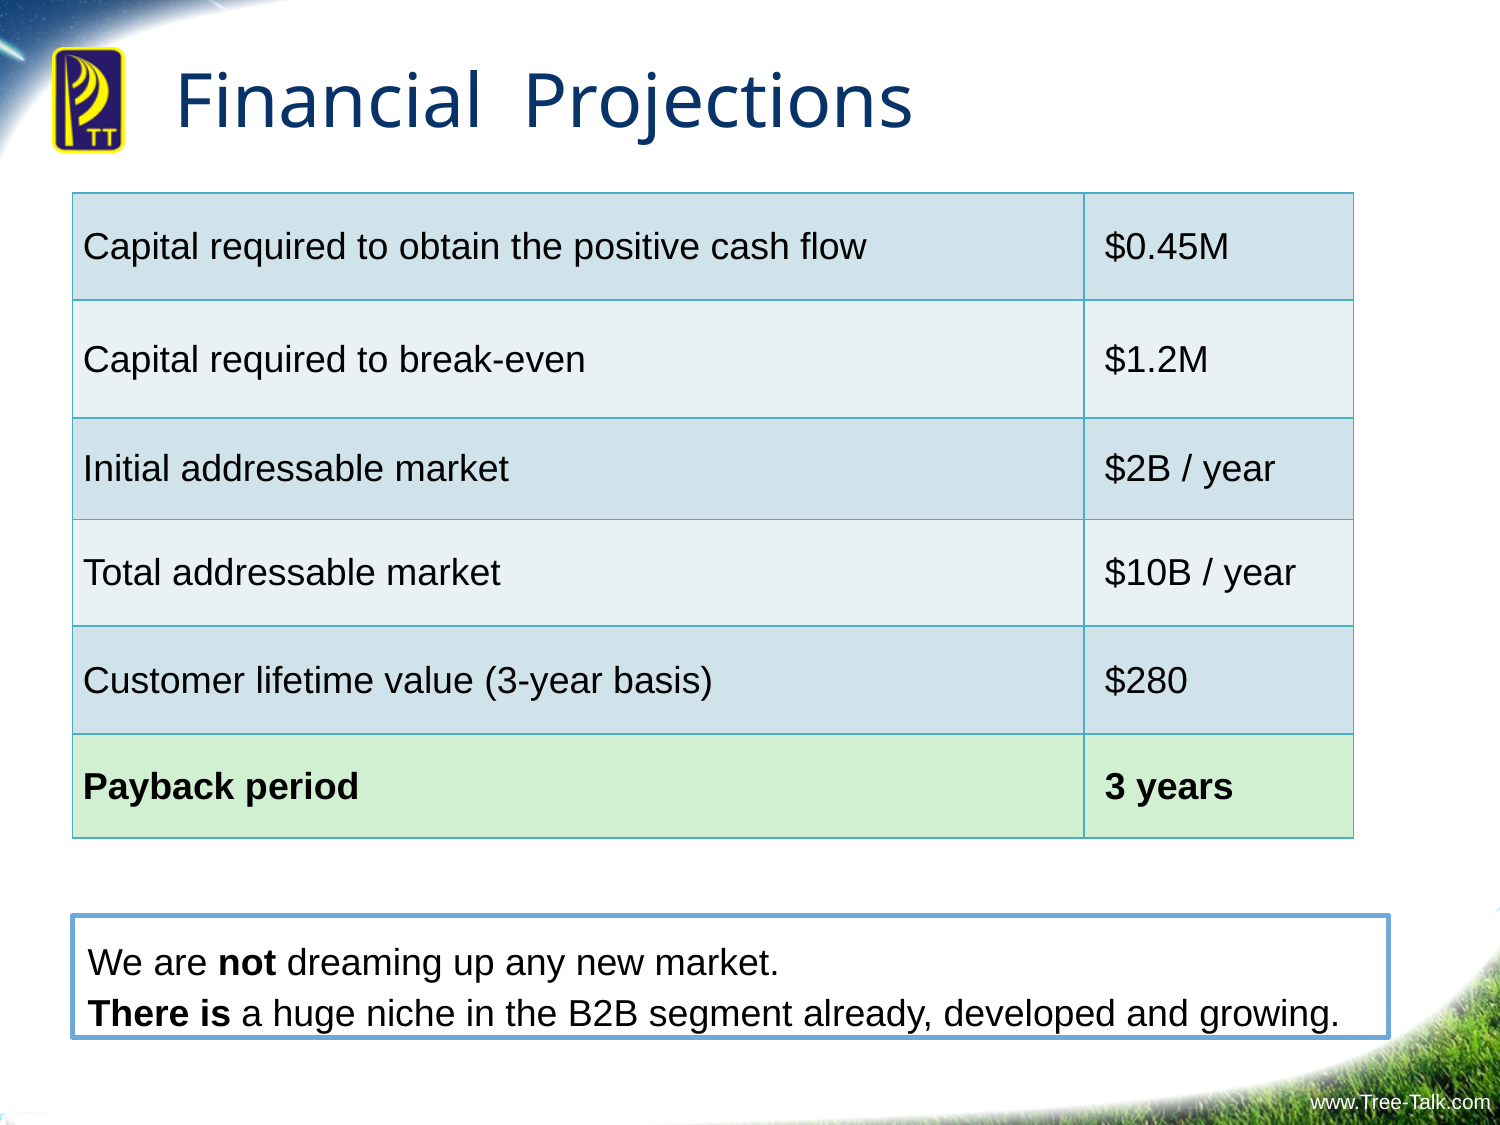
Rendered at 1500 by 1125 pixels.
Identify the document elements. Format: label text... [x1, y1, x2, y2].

text_box We are not dreaming up any new market. There is a huge niche in the B2B segment already, developed and growing. [72, 915, 1389, 1038]
table_cell Payback period [73, 735, 1083, 837]
table_cell Сustomer lifetime value (3-year basis) [73, 627, 1083, 733]
table_cell $10B / year [1085, 520, 1353, 625]
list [52, 47, 125, 154]
table_cell Total addressable market [73, 520, 1083, 625]
table_header $0.45M [1085, 194, 1353, 299]
table_header Capital required to obtain the positive cash flow [73, 194, 1083, 299]
table_cell $1.2M [1085, 301, 1353, 417]
text_box www.Tree-Talk.com [1139, 1063, 1491, 1114]
picture [0, 0, 1500, 1125]
table_cell Capital required to break-even [73, 301, 1083, 417]
text_box Financial Projections [139, 45, 1447, 150]
table_cell 3 years [1085, 735, 1353, 837]
table_cell Initial addressable market [73, 419, 1083, 519]
text_box [13, 204, 154, 250]
table_cell $2B / year [1085, 419, 1353, 519]
table_cell $280 [1085, 627, 1353, 733]
